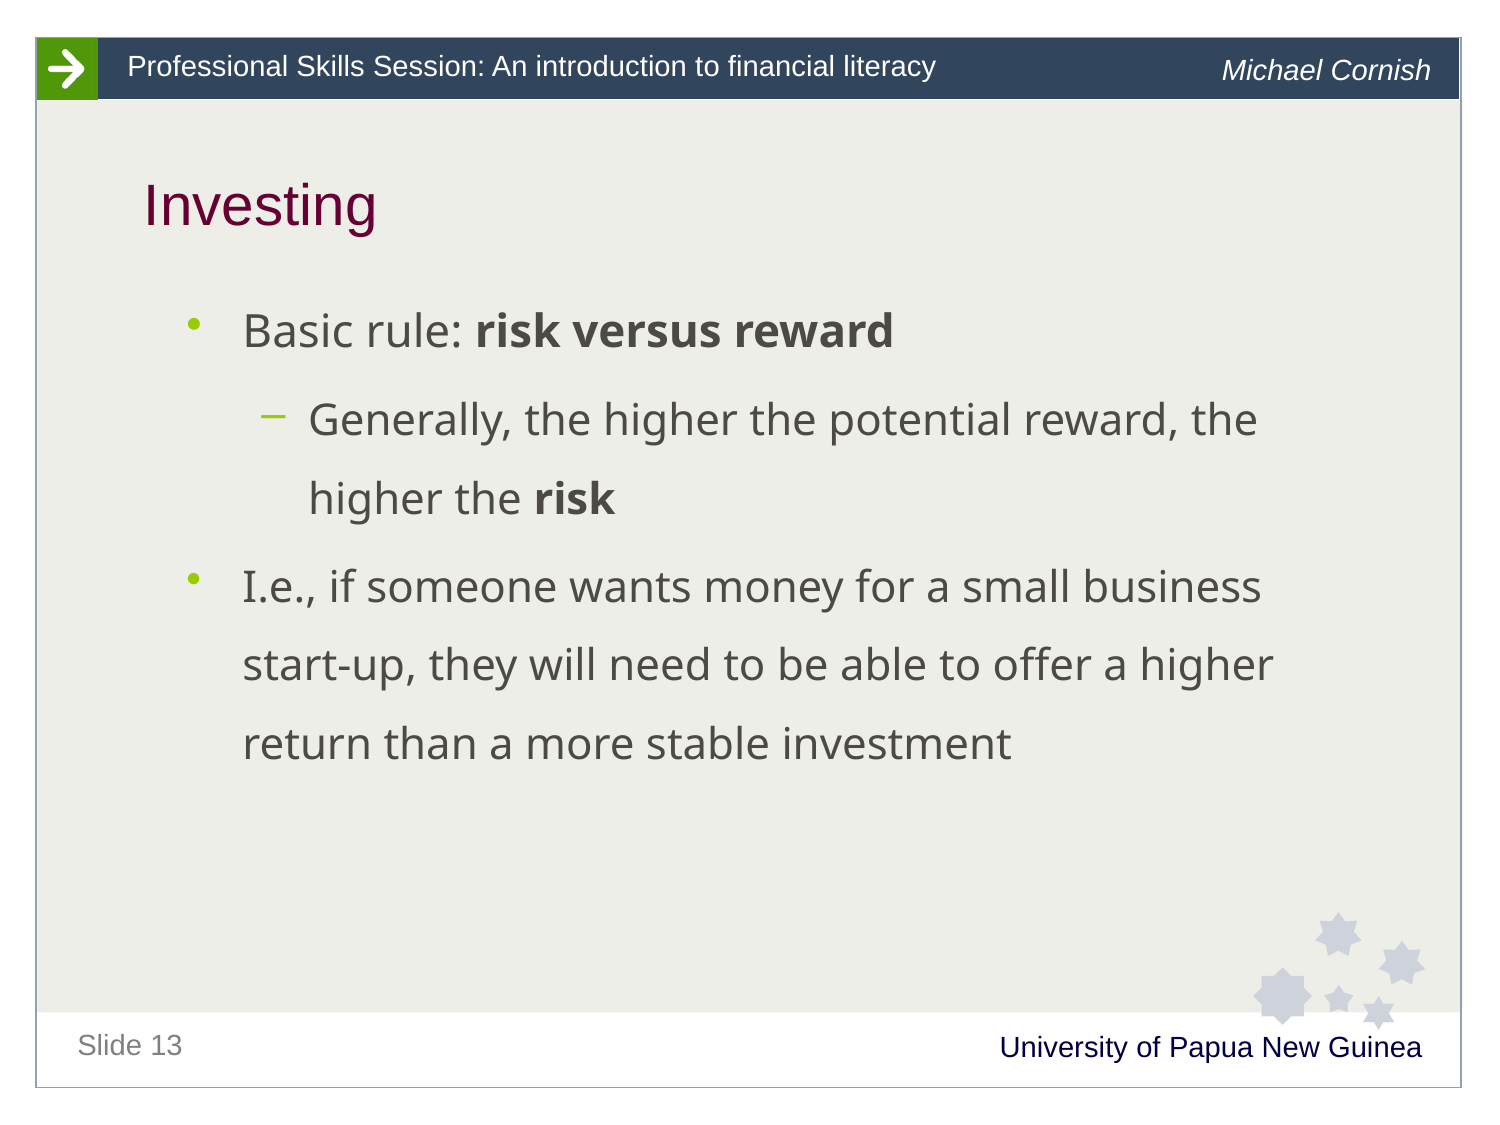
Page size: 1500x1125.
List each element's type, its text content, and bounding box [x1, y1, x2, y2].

picture [1253, 912, 1425, 1030]
picture [37, 38, 98, 100]
list Basic rule: risk versus reward Generally, the higher the potential reward, the higher the risk I.e., if someone wants money for a small business start-up, they will need to be able to offer a higher return than a more stable investment [171, 267, 1353, 807]
title Investing [128, 175, 1348, 289]
